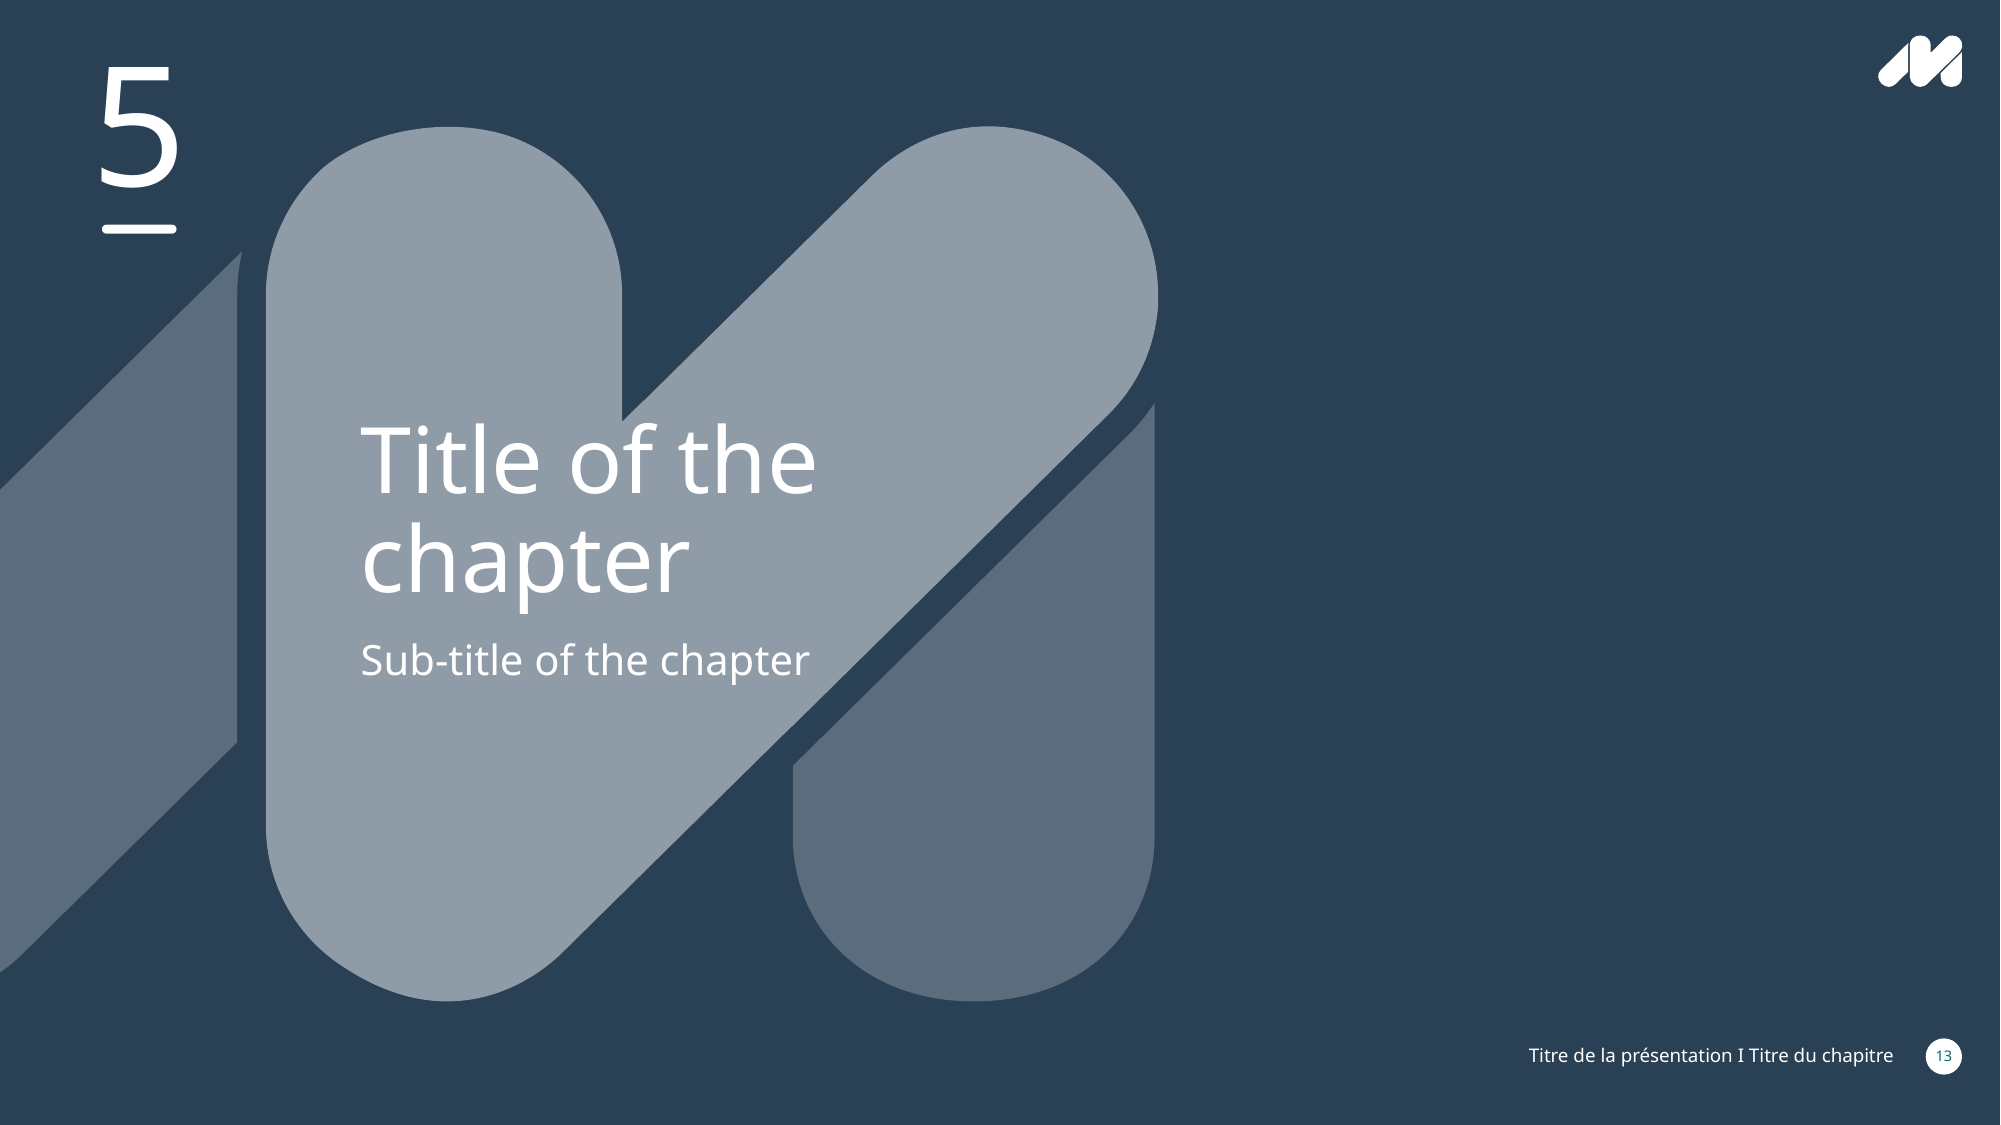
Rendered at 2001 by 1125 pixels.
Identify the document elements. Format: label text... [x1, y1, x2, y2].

list Sub-title of the chapter [360, 639, 944, 685]
list Title of the chapter [360, 412, 944, 613]
list Titre de la présentation I Titre du chapitre [1128, 1046, 1894, 1068]
list 5 [91, 42, 217, 225]
